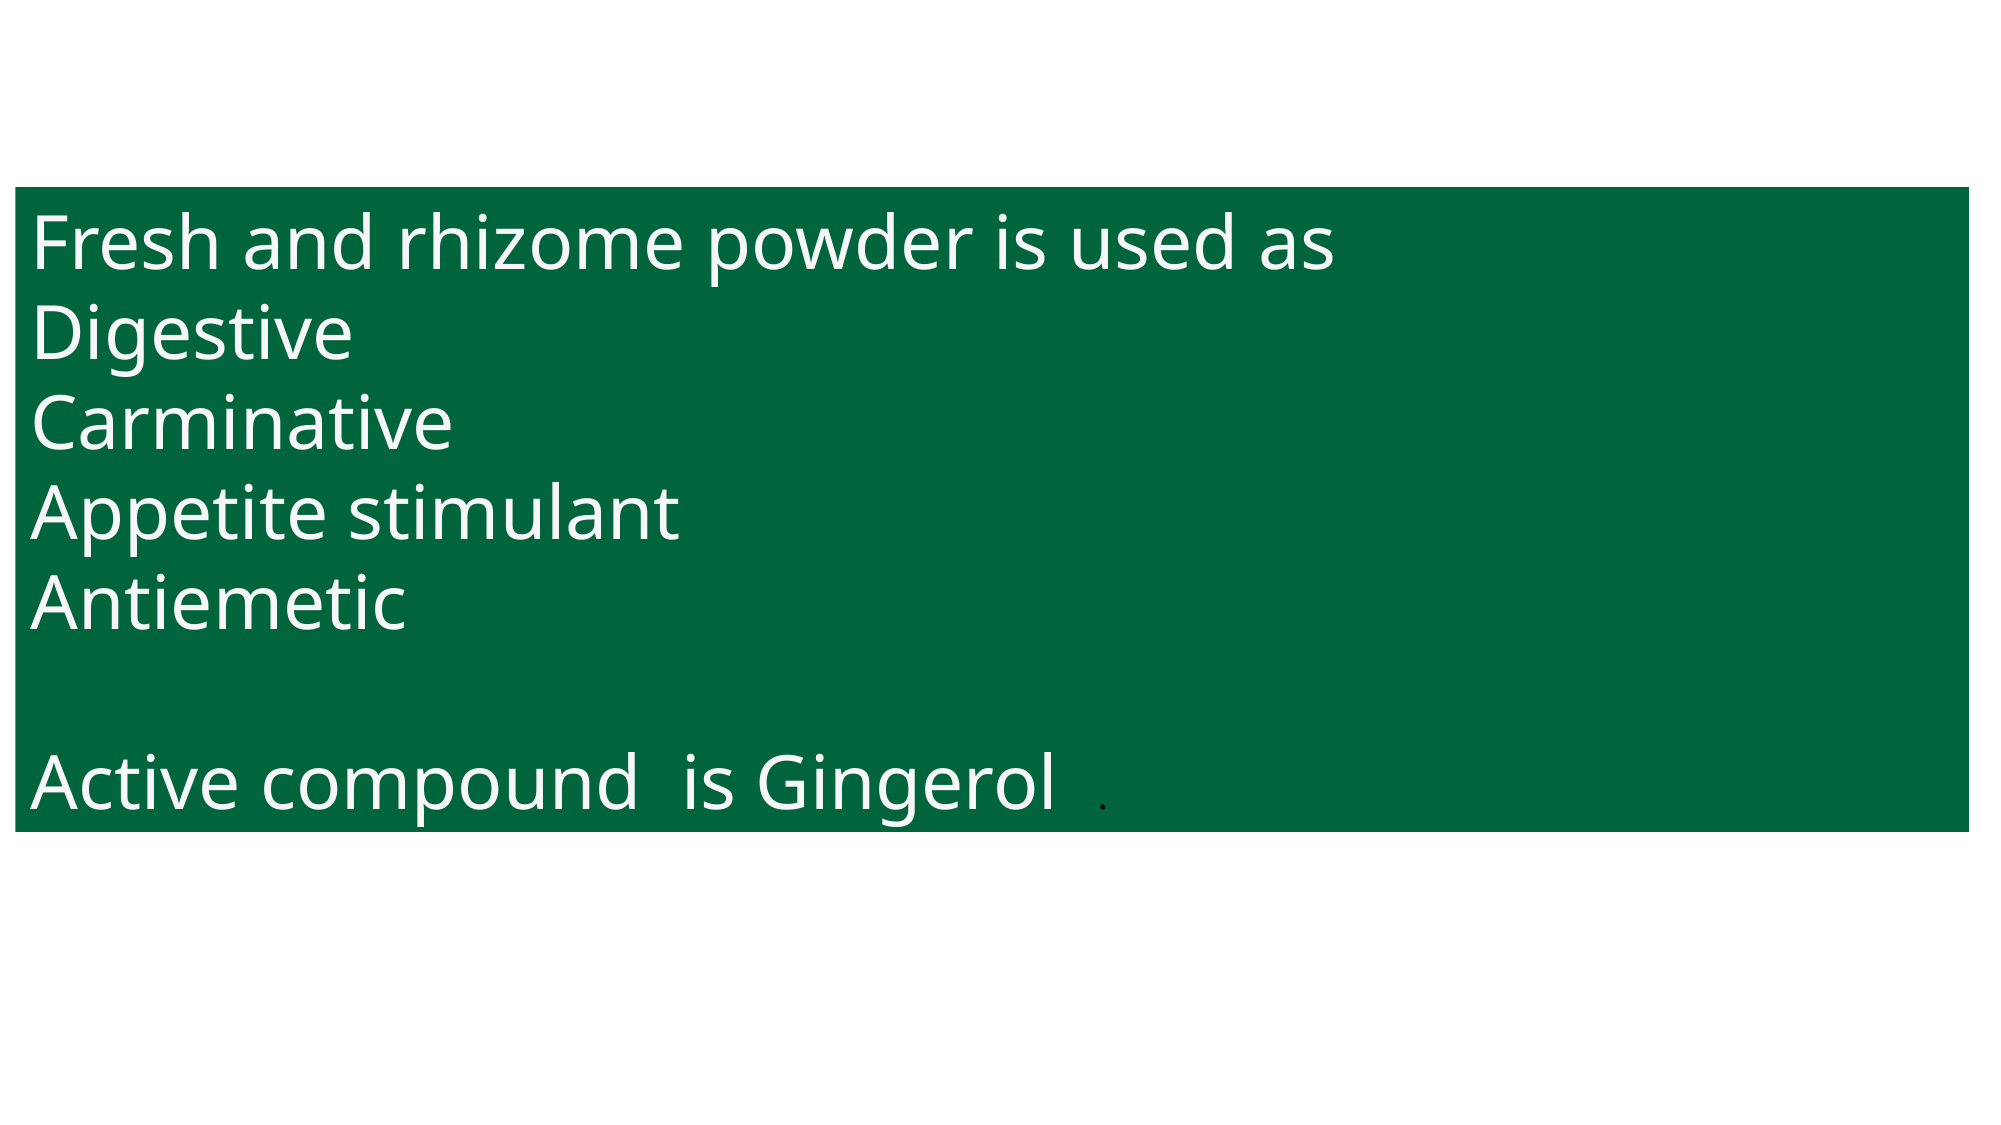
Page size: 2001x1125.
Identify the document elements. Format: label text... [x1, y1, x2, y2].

text_box Fresh and rhizome powder is used as Digestive Carminative Appetite stimulant Antiemetic Active compound is Gingerol . [15, 187, 1969, 832]
